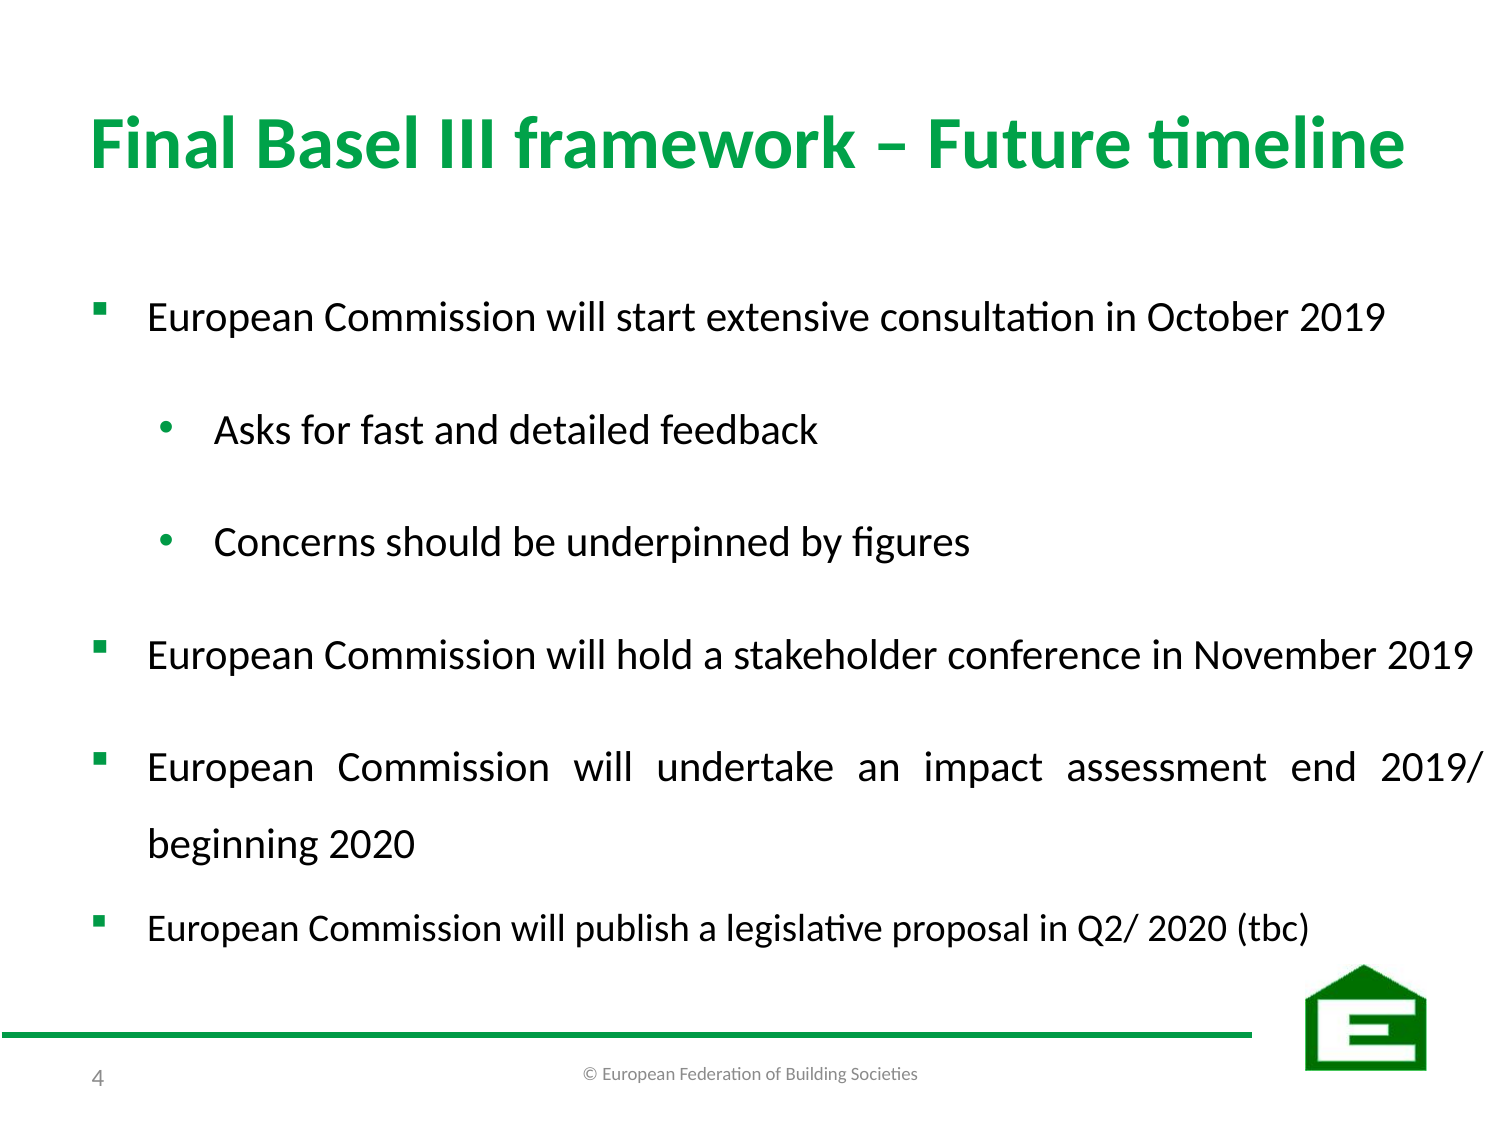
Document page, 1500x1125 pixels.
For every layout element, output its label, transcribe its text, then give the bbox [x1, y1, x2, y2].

list European Commission will start extensive consultation in October 2019 Asks for fast and detailed feedback Concerns should be underpinned by figures European Commission will hold a stakeholder conference in November 2019 European Commission will undertake an impact assessment end 2019/ beginning 2020 European Commission will publish a legislative proposal in Q2/ 2020 (tbc) [75, 255, 1500, 998]
footer © European Federation of Building Societies [512, 1042, 988, 1103]
title Final Basel III framework – Future timeline [75, 45, 1425, 233]
slide_number 4 [76, 1046, 427, 1107]
picture [1305, 998, 1427, 1071]
